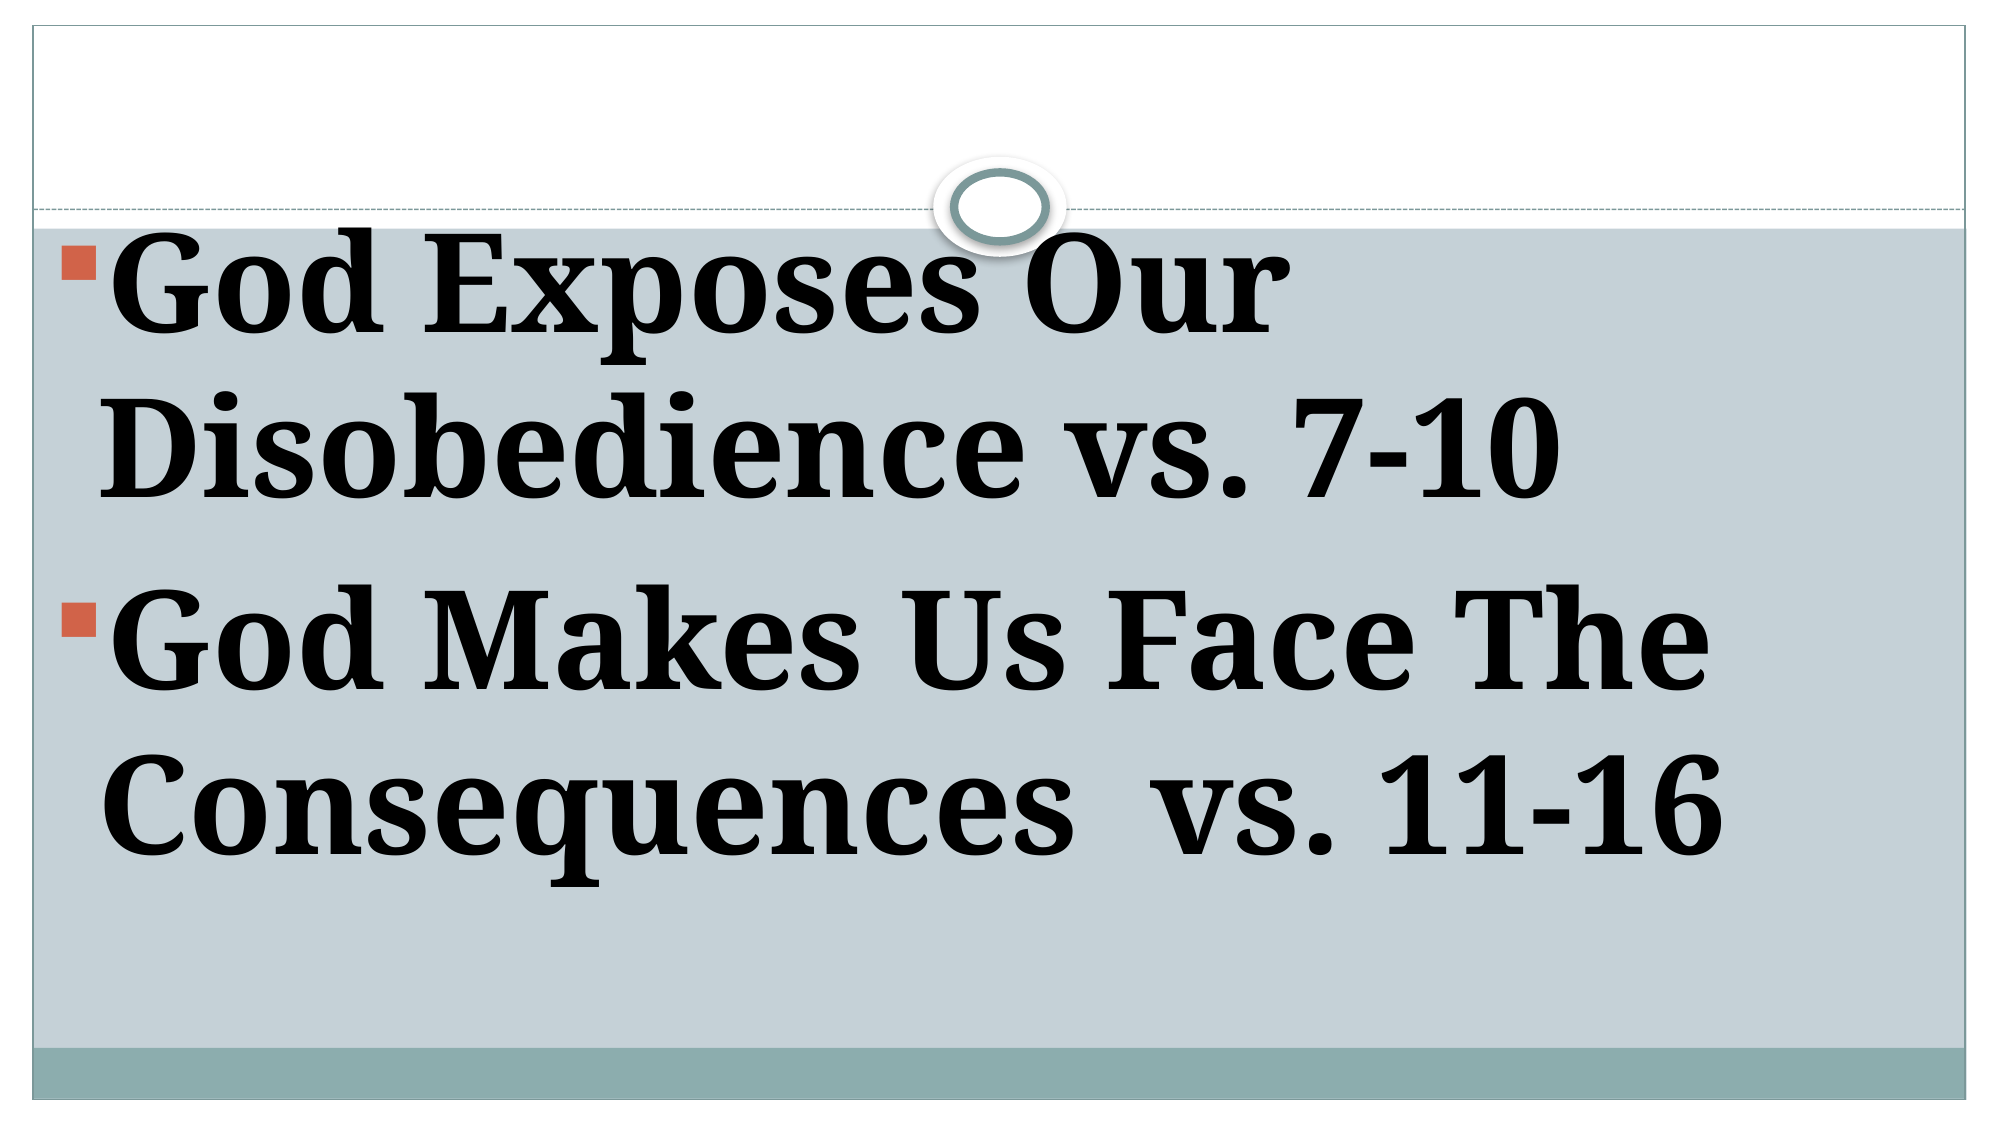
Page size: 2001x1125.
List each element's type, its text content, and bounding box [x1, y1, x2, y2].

list God Exposes Our Disobedience vs. 7-10 God Makes Us Face The Consequences vs. 11-16 [37, 187, 1975, 1100]
